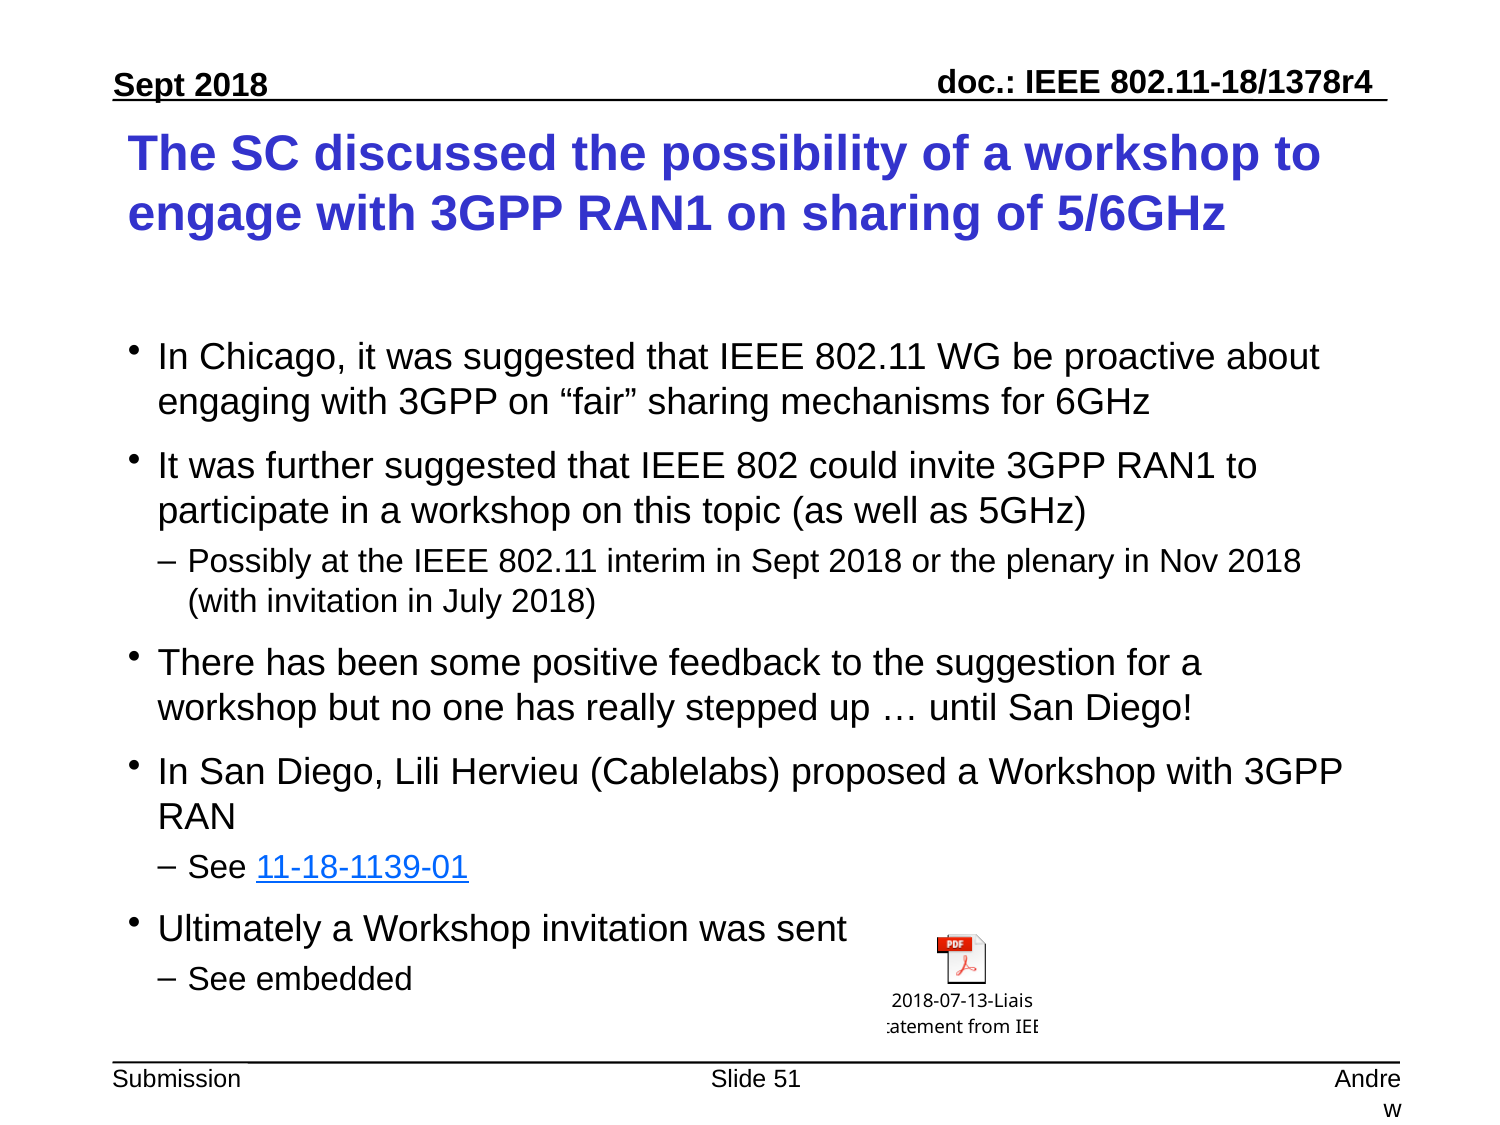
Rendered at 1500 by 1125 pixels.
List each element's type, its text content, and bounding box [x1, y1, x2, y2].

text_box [887, 933, 1038, 1067]
footer Andrew Myles, Cisco [1320, 1061, 1402, 1093]
slide_number Slide 51 [709, 1061, 803, 1093]
title The SC discussed the possibility of a workshop to engage with 3GPP RAN1 on sharing of 5/6GHz [112, 112, 1388, 288]
list In Chicago, it was suggested that IEEE 802.11 WG be proactive about engaging with 3GPP on “fair” sharing mechanisms for 6GHz It was further suggested that IEEE 802 could invite 3GPP RAN1 to participate in a workshop on this topic (as well as 5GHz) Possibly at the IEEE 802.11 interim in Sept 2018 or the plenary in Nov 2018 (with invitation in July 2018) There has been some positive feedback to the suggestion for a workshop but no one has really stepped up … until San Diego! In San Diego, Lili Hervieu (Cablelabs) proposed a Workshop with 3GPP RAN See 11-18-1139-01 Ultimately a Workshop invitation was sent See embedded [112, 324, 1388, 1000]
